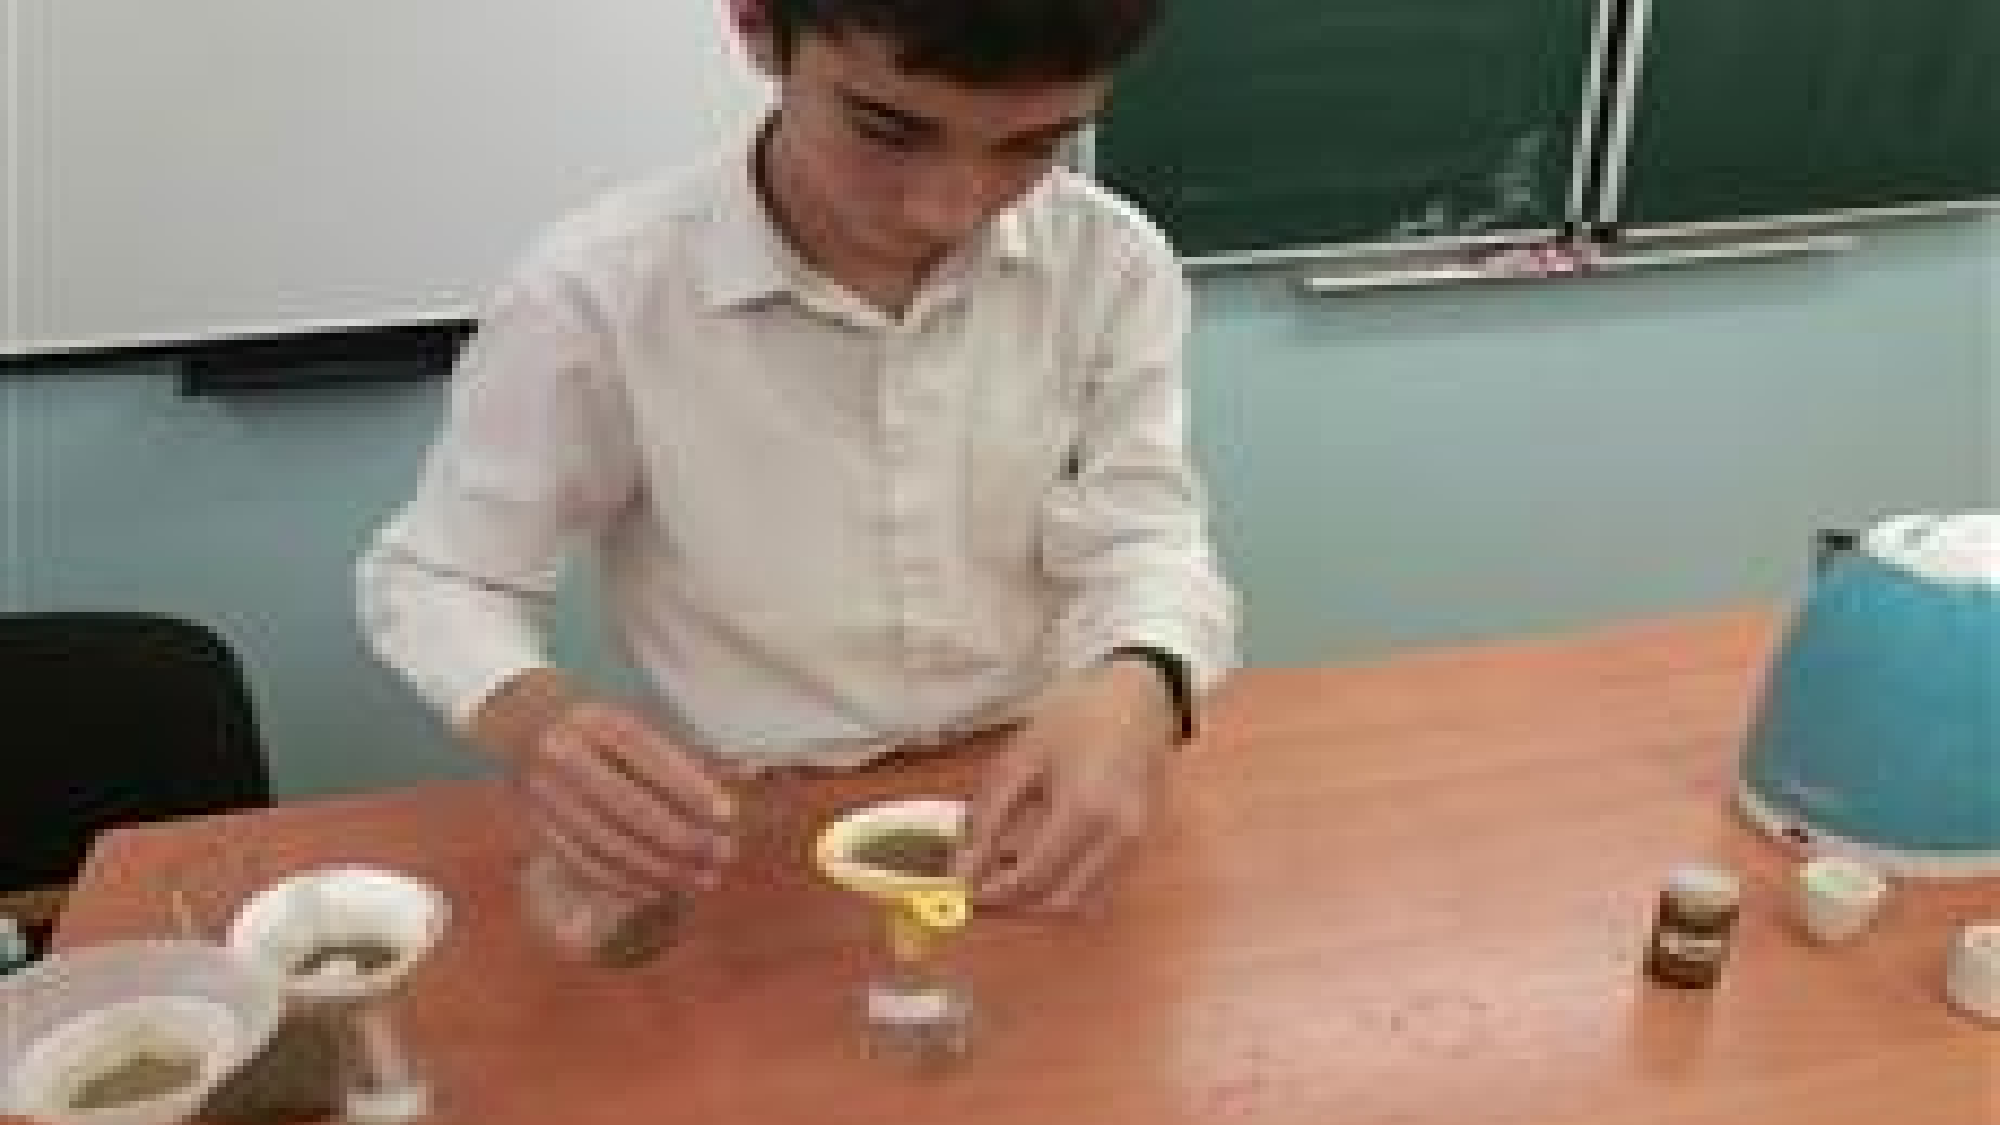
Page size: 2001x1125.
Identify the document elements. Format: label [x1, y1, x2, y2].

list [0, 0, 2000, 1125]
